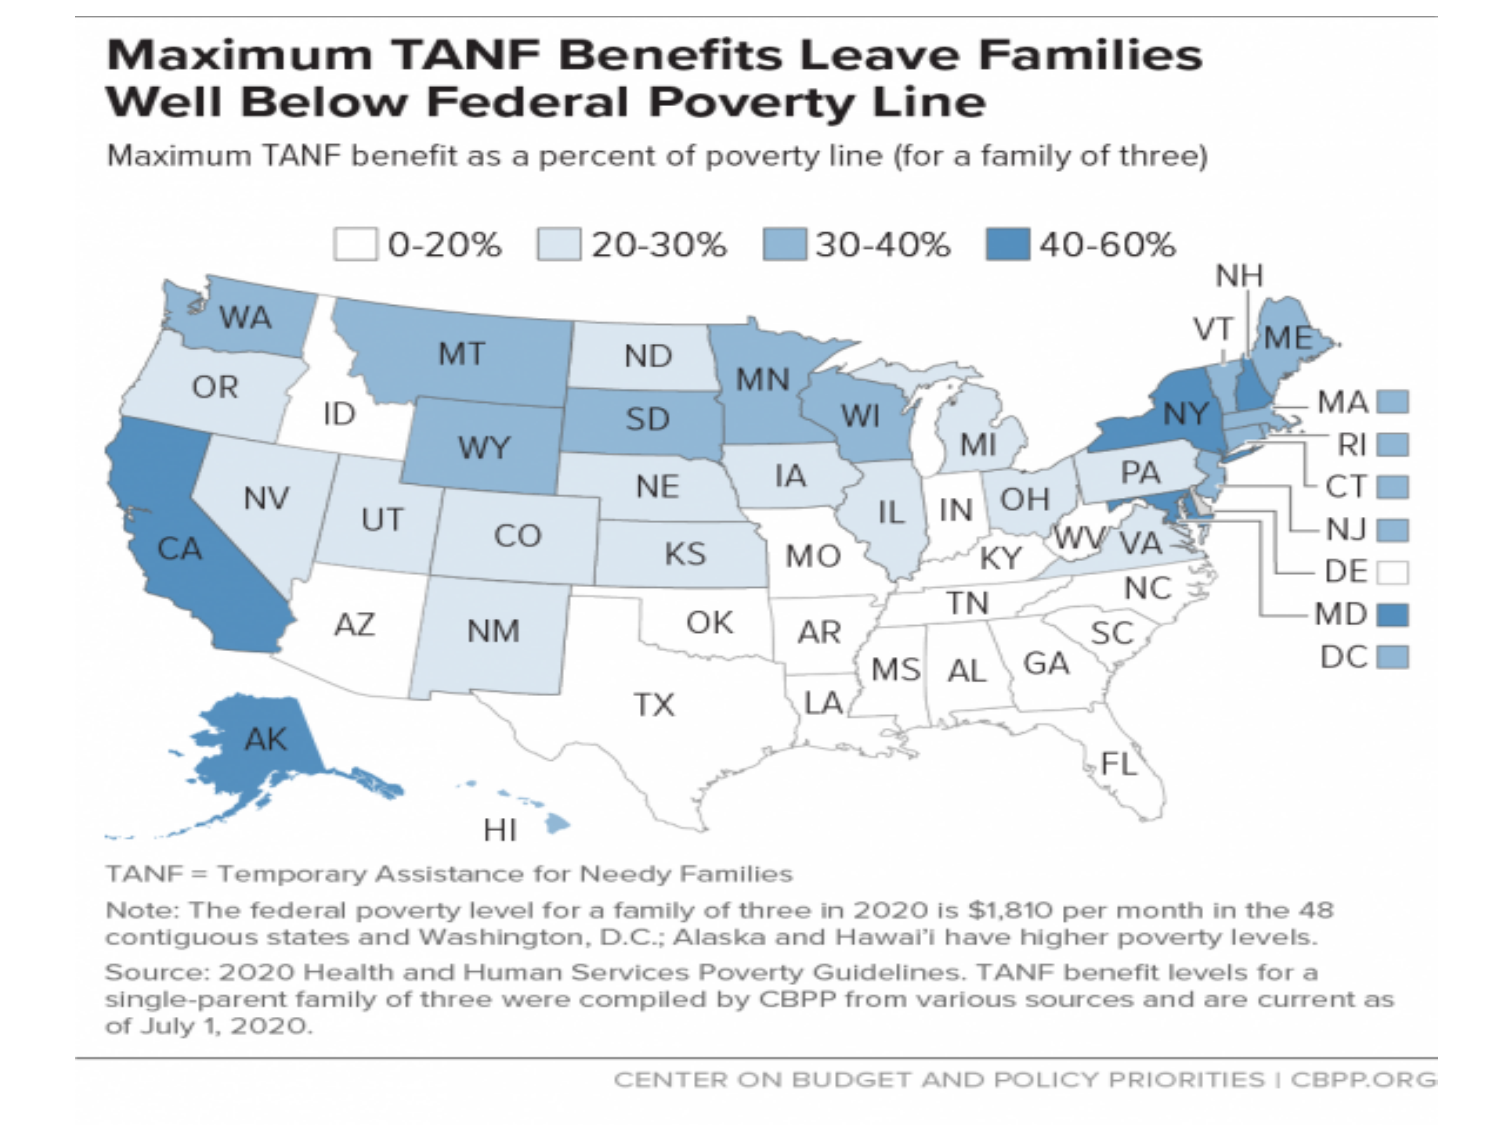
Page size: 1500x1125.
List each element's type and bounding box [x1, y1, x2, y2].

picture [74, 16, 1438, 1125]
